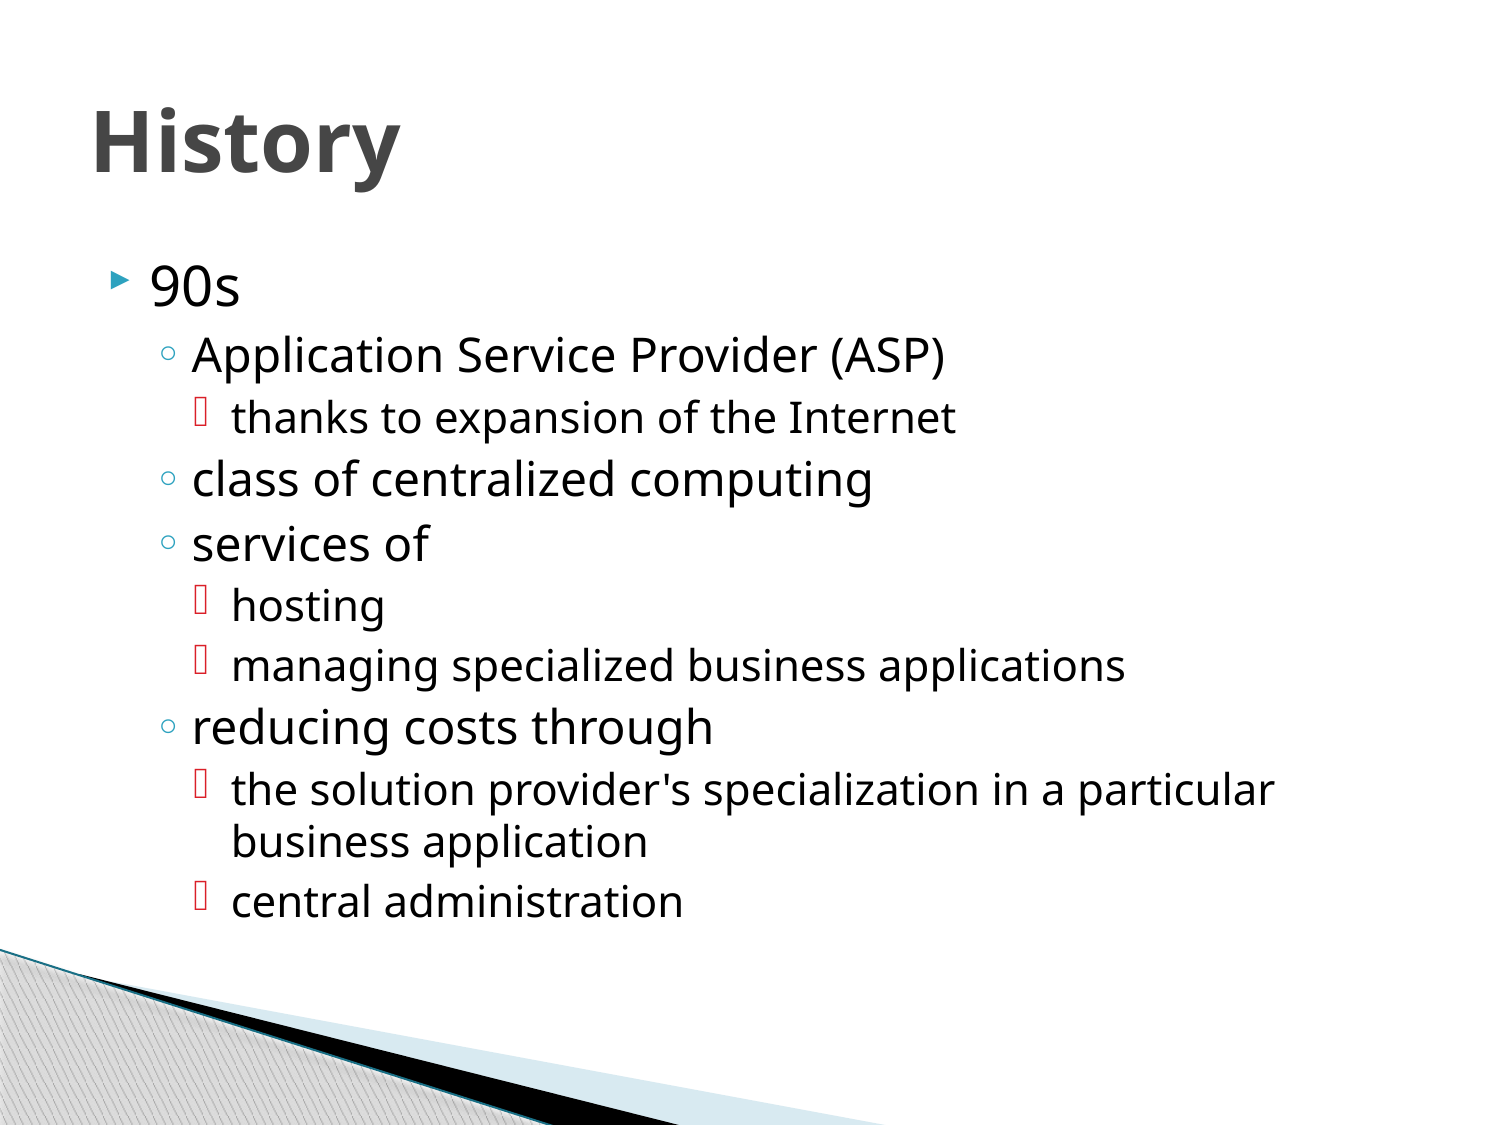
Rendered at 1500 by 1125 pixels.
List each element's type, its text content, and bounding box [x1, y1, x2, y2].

list 90s Application Service Provider (ASP) thanks to expansion of the Internet class of centralized computing services of hosting managing specialized business applications reducing costs through the solution provider's specialization in a particular business application central administration [75, 243, 1425, 986]
title History [75, 45, 1425, 233]
